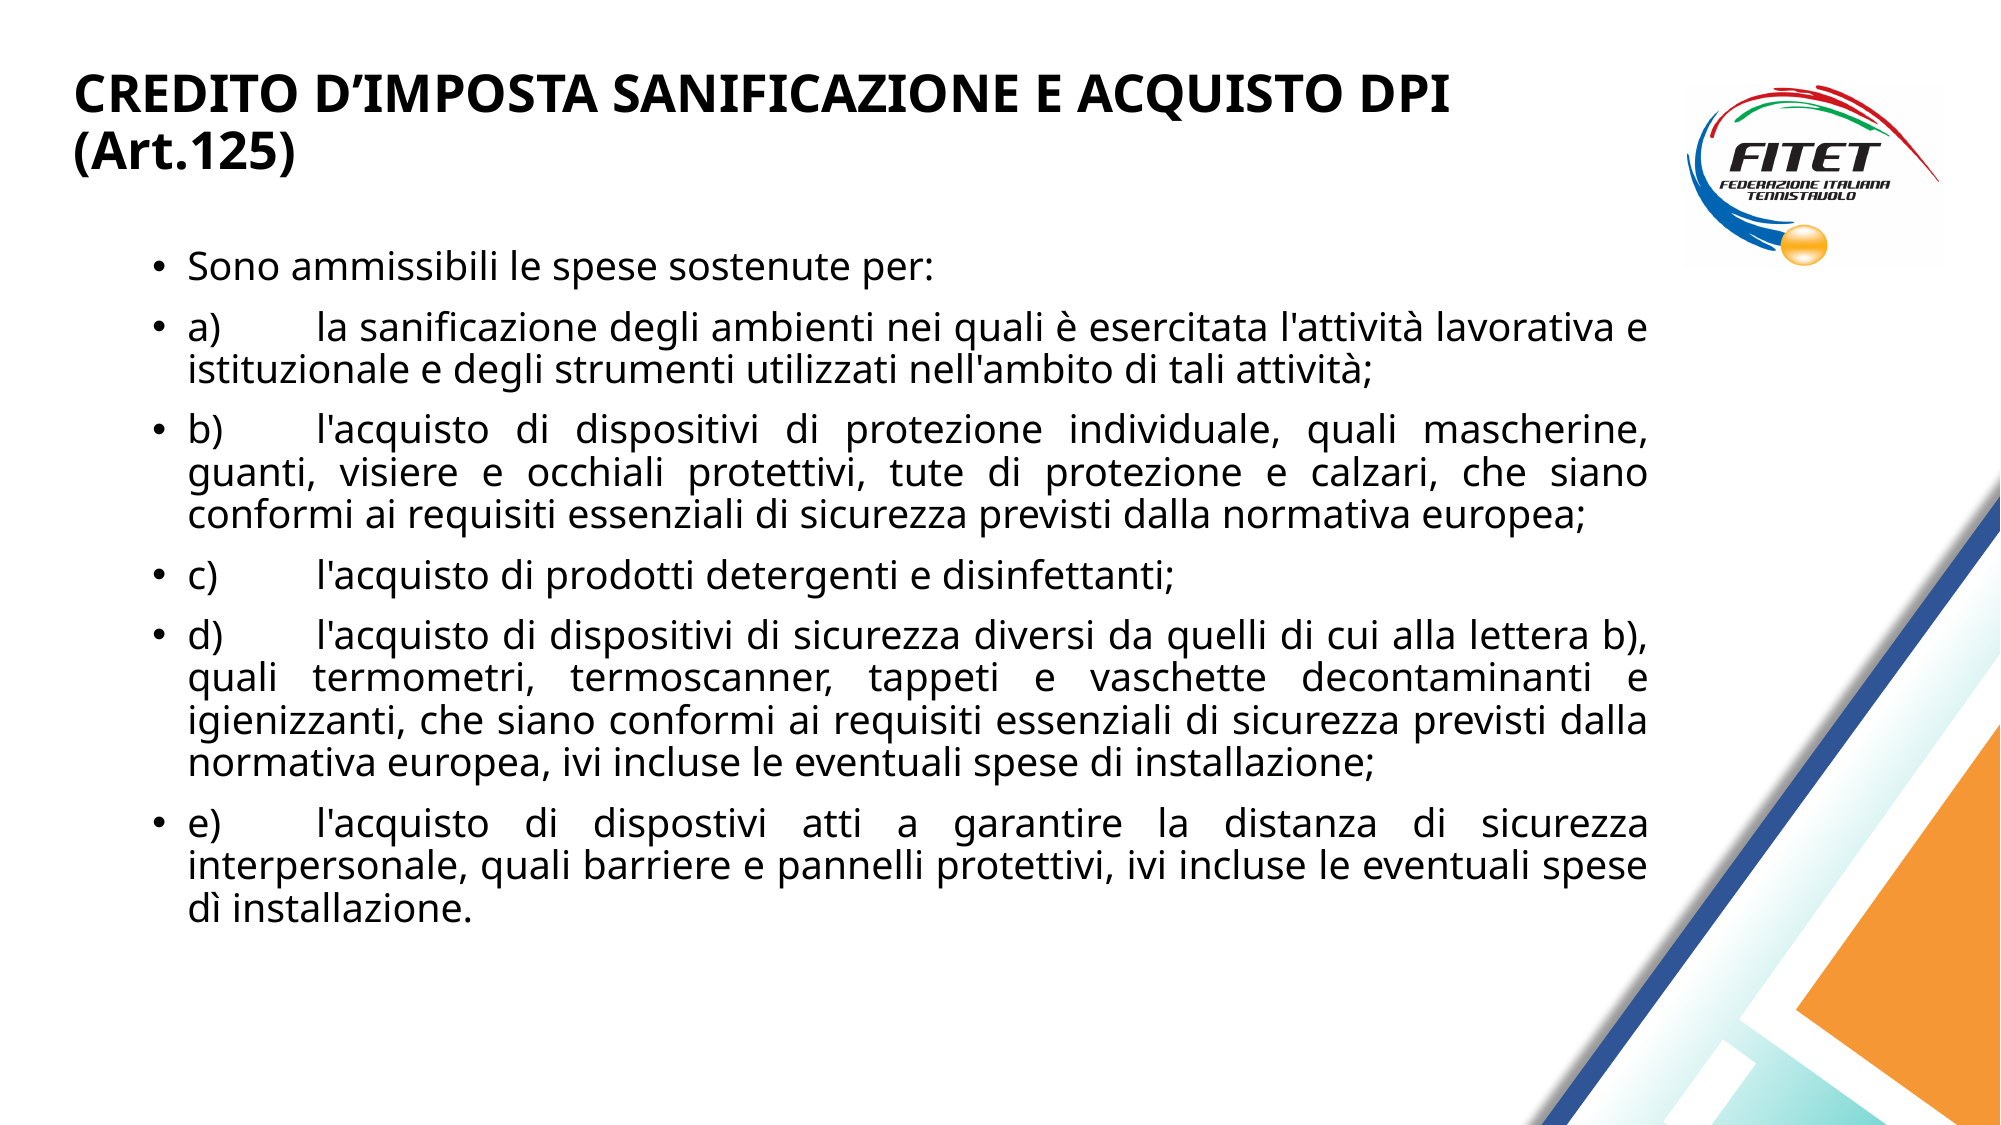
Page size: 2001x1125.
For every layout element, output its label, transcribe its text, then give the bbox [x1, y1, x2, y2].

list Sono ammissibili le spese sostenute per: a) la sanificazione degli ambienti nei quali è esercitata l'attività lavorativa e istituzionale e degli strumenti utilizzati nell'ambito di tali attività; b) l'acquisto di dispositivi di protezione individuale, quali mascherine, guanti, visiere e occhiali protettivi, tute di protezione e calzari, che siano conformi ai requisiti essenziali di sicurezza previsti dalla normativa europea; c) l'acquisto di prodotti detergenti e disinfettanti; d) l'acquisto di dispositivi di sicurezza diversi da quelli di cui alla lettera b), quali termometri, termoscanner, tappeti e vaschette decontaminanti e igienizzanti, che siano conformi ai requisiti essenziali di sicurezza previsti dalla normativa europea, ivi incluse le eventuali spese di installazione; e) l'acquisto di dispostivi atti a garantire la distanza di sicurezza interpersonale, quali barriere e pannelli protettivi, ivi incluse le eventuali spese dì installazione. [137, 239, 1665, 953]
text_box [1481, 306, 2000, 1125]
picture [1682, 83, 1943, 268]
title CREDITO D’IMPOSTA SANIFICAZIONE E ACQUISTO DPI (Art.125) [58, 59, 1665, 278]
